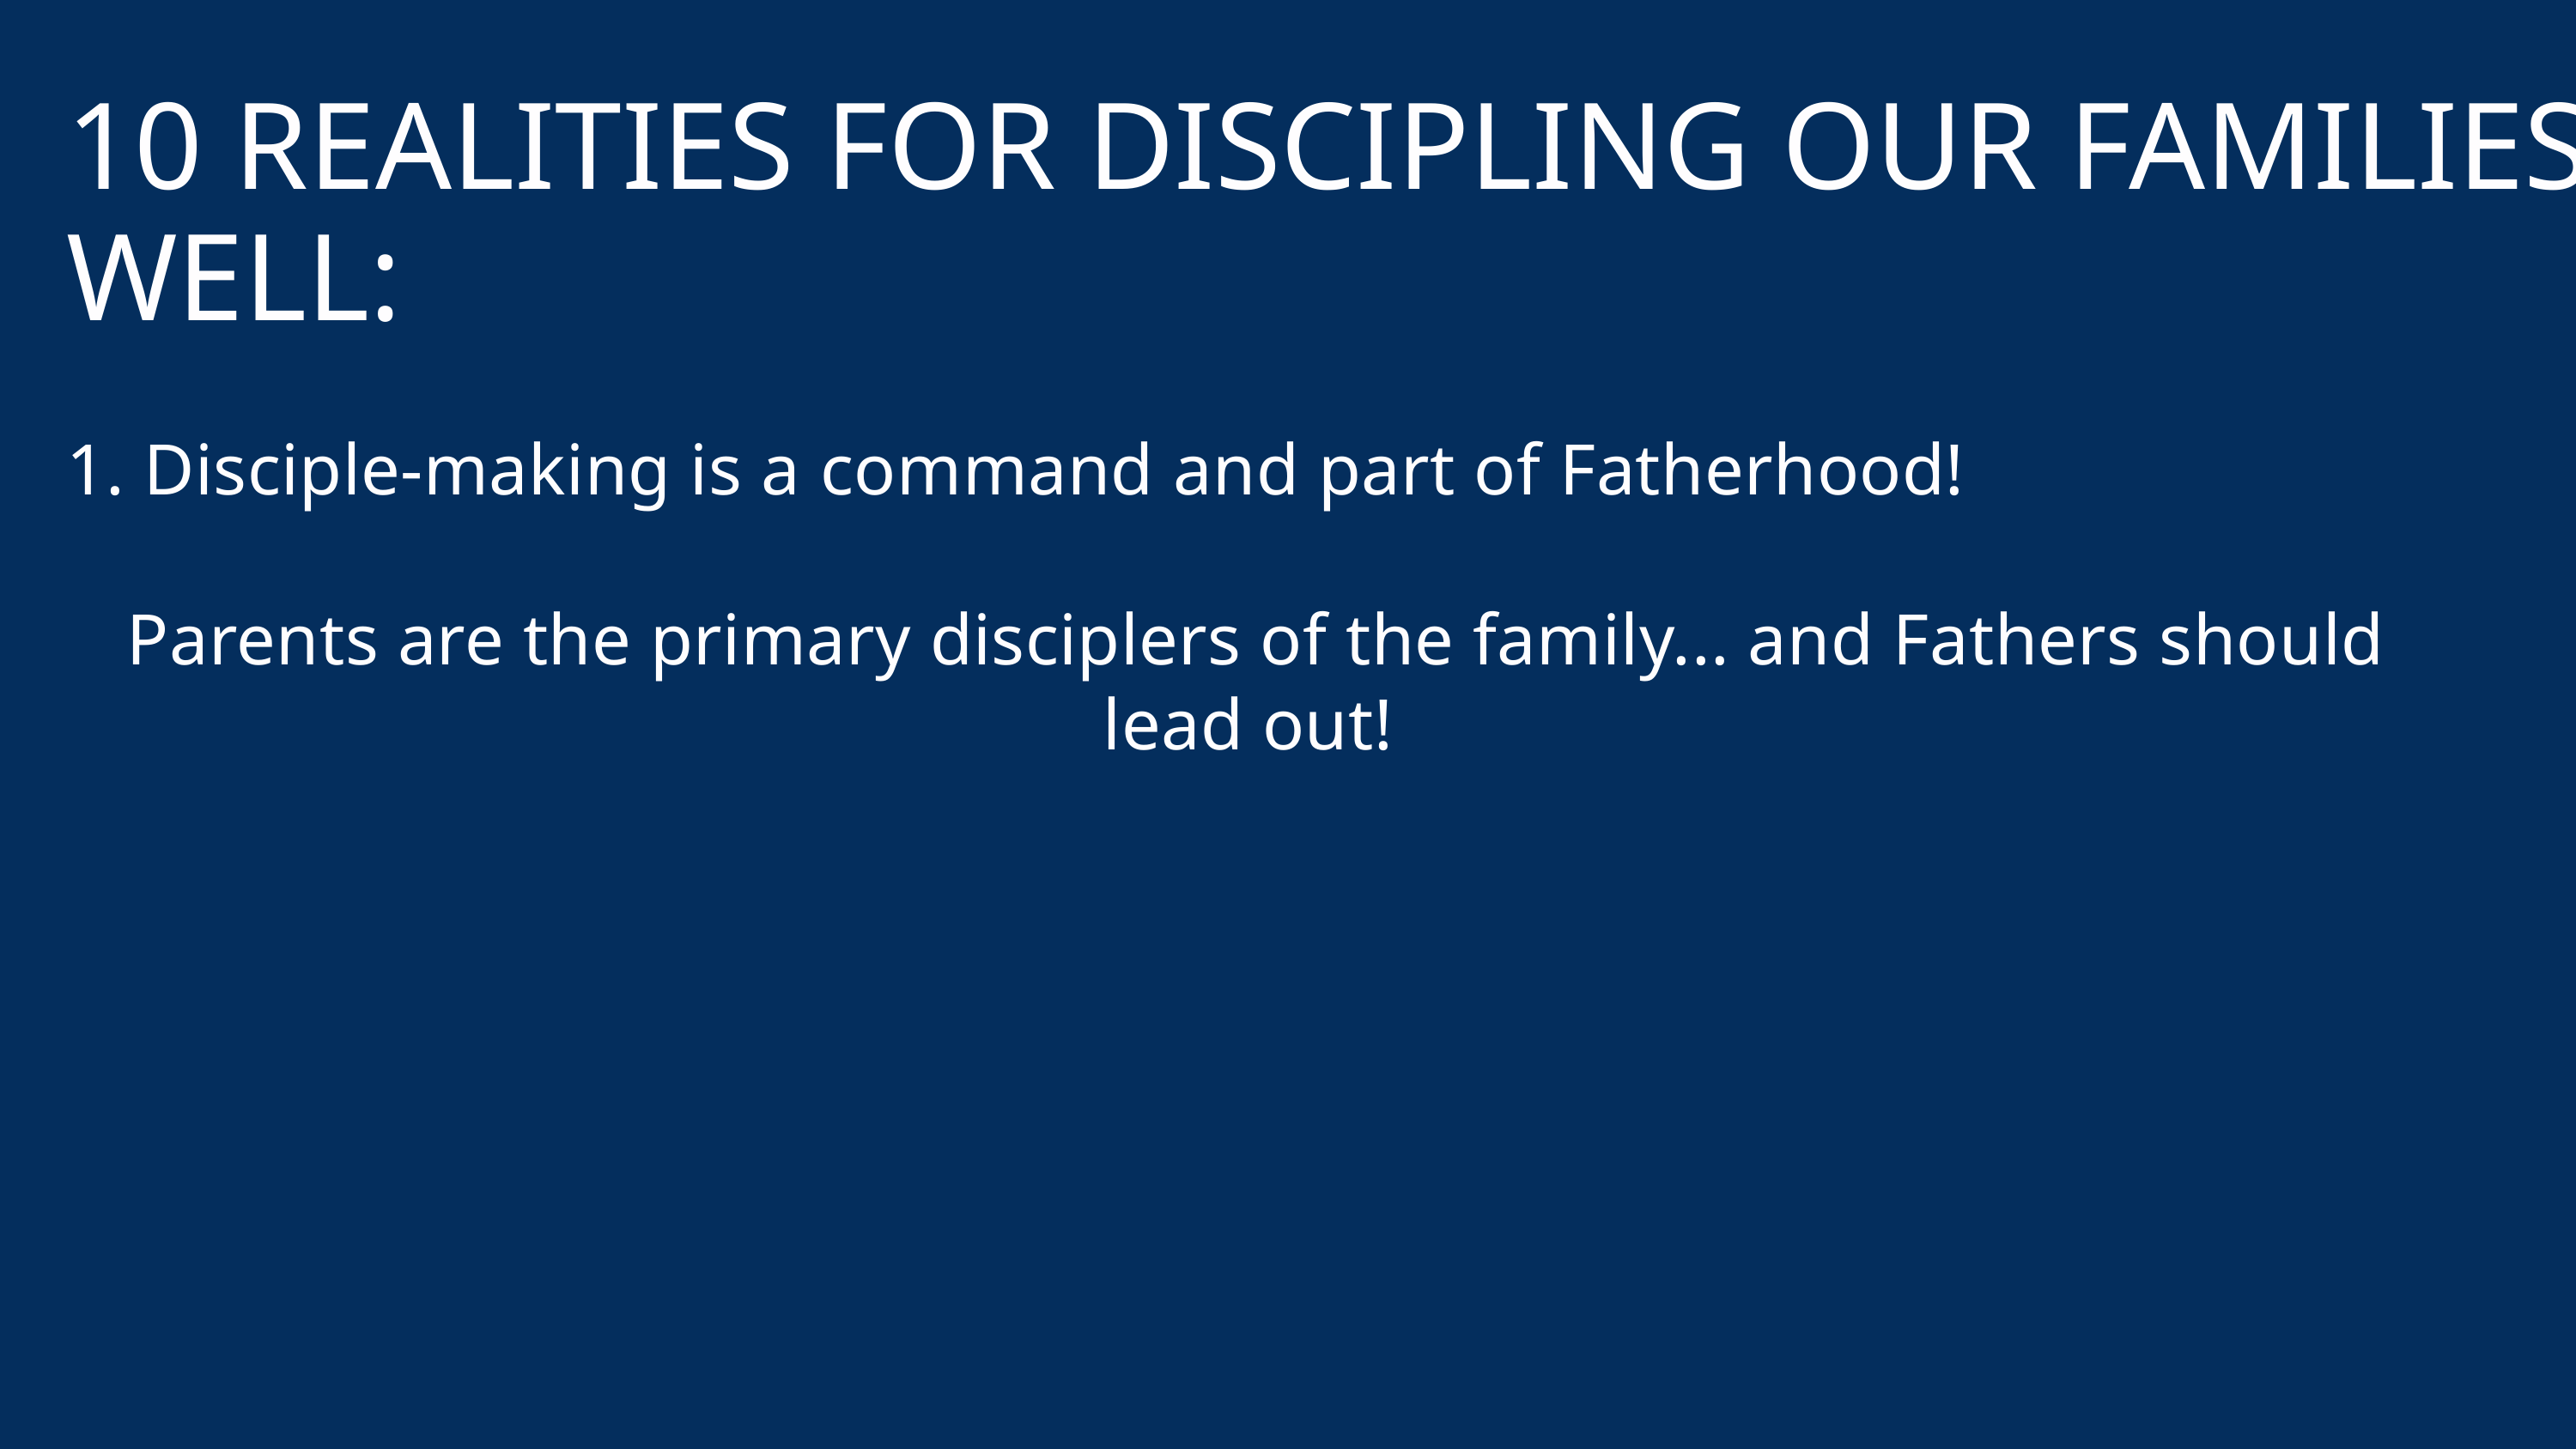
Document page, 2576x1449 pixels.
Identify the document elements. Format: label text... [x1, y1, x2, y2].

text_box 10 REALITIES FOR DISCIPLING OUR FAMILIES WELL: [66, 81, 2576, 345]
text_box 1. Disciple-making is a command and part of Fatherhood! Parents are the primary disciplers of the family... and Fathers should lead out! [66, 423, 2450, 849]
